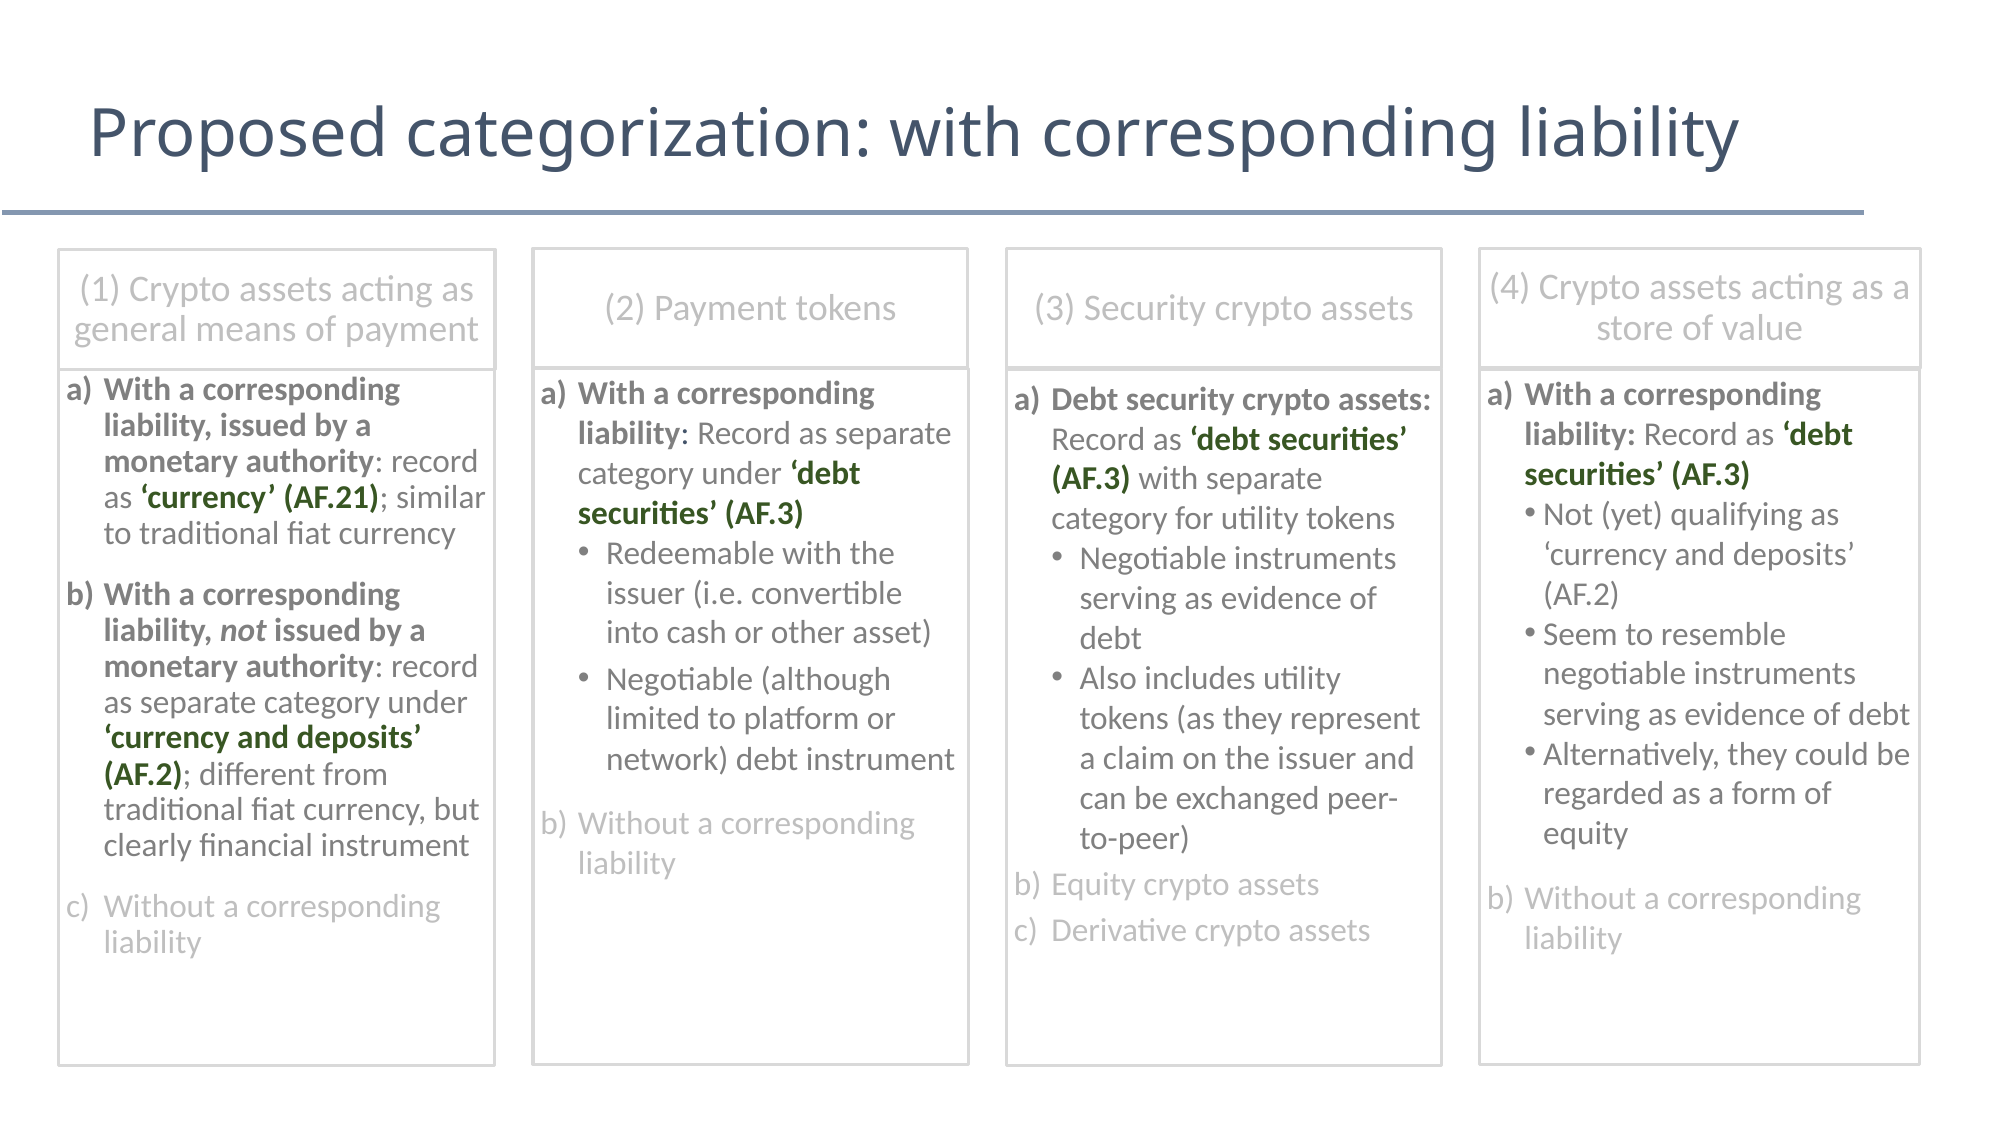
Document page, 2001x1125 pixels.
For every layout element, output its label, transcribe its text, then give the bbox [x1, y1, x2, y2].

text_box With a corresponding liability: Record as ‘debt securities’ (AF.3) Not (yet) qualifying as ‘currency and deposits’ (AF.2) Seem to resemble negotiable instruments serving as evidence of debt Alternatively, they could be regarded as a form of equity Without a corresponding liability [1479, 369, 1920, 1065]
text_box (2) Payment tokens [532, 248, 968, 369]
list With a corresponding liability, issued by a monetary authority: record as ‘currency’ (AF.21); similar to traditional fiat currency With a corresponding liability, not issued by a monetary authority: record as separate category under ‘currency and deposits’ (AF.2); different from traditional fiat currency, but clearly financial instrument Without a corresponding liability [58, 370, 495, 1066]
text_box Debt security crypto assets: Record as ‘debt securities’ (AF.3) with separate category for utility tokens Negotiable instruments serving as evidence of debt Also includes utility tokens (as they represent a claim on the issuer and can be exchanged peer-to-peer) Equity crypto assets Derivative crypto assets [1006, 369, 1442, 1066]
text_box [518, 366, 695, 427]
text_box (3) Security crypto assets [1006, 248, 1442, 369]
text_box [62, 371, 492, 422]
text_box With a corresponding liability: Record as separate category under ‘debt securities’ (AF.3) Redeemable with the issuer (i.e. convertible into cash or other asset) Negotiable (although limited to platform or network) debt instrument Without a corresponding liability [532, 368, 969, 1065]
text_box (1) Crypto assets acting as general means of payment [58, 249, 496, 370]
text_box (4) Crypto assets acting as a store of value [1479, 248, 1921, 369]
title Proposed categorization: with corresponding liability [73, 59, 1863, 211]
